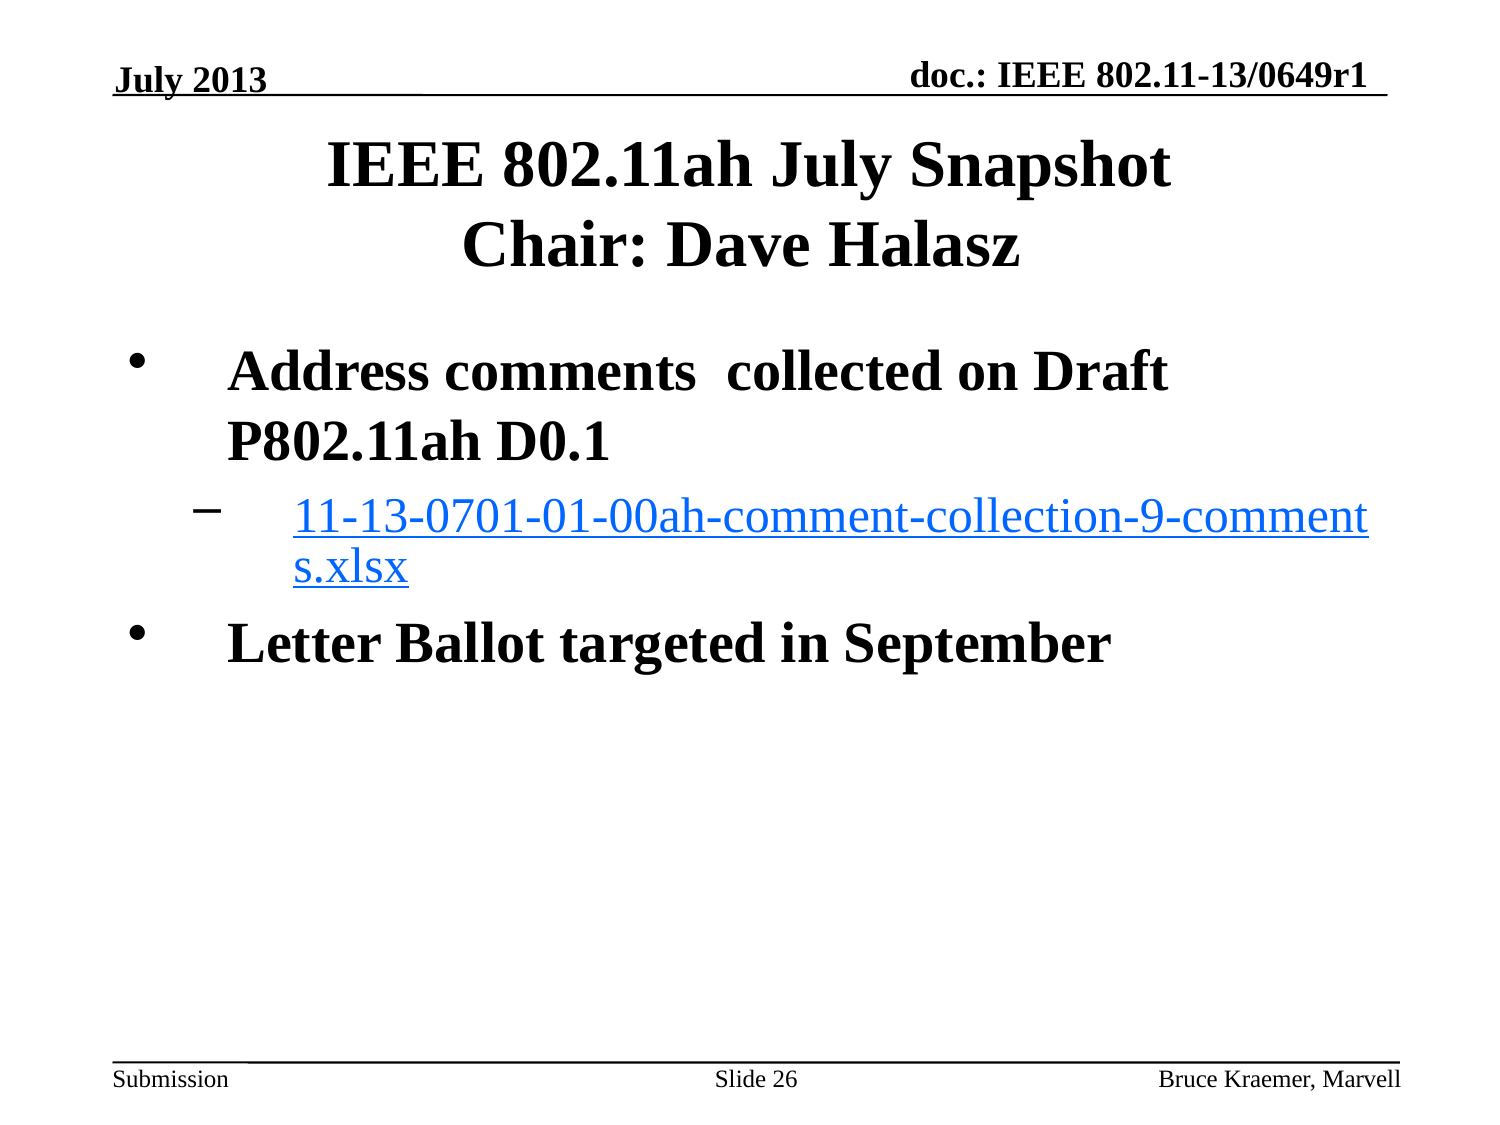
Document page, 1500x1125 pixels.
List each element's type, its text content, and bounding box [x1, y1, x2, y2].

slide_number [114, 54, 274, 100]
title IEEE 802.11ah July Snapshot Chair: Dave Halasz [112, 112, 1388, 288]
slide_number Slide 26 [712, 1062, 800, 1093]
footer Bruce Kraemer, Marvell [1062, 1062, 1402, 1093]
list Address comments collected on Draft P802.11ah D0.1 11-13-0701-01-00ah-comment-collection-9-comments.xlsx Letter Ballot targeted in September [112, 324, 1388, 950]
